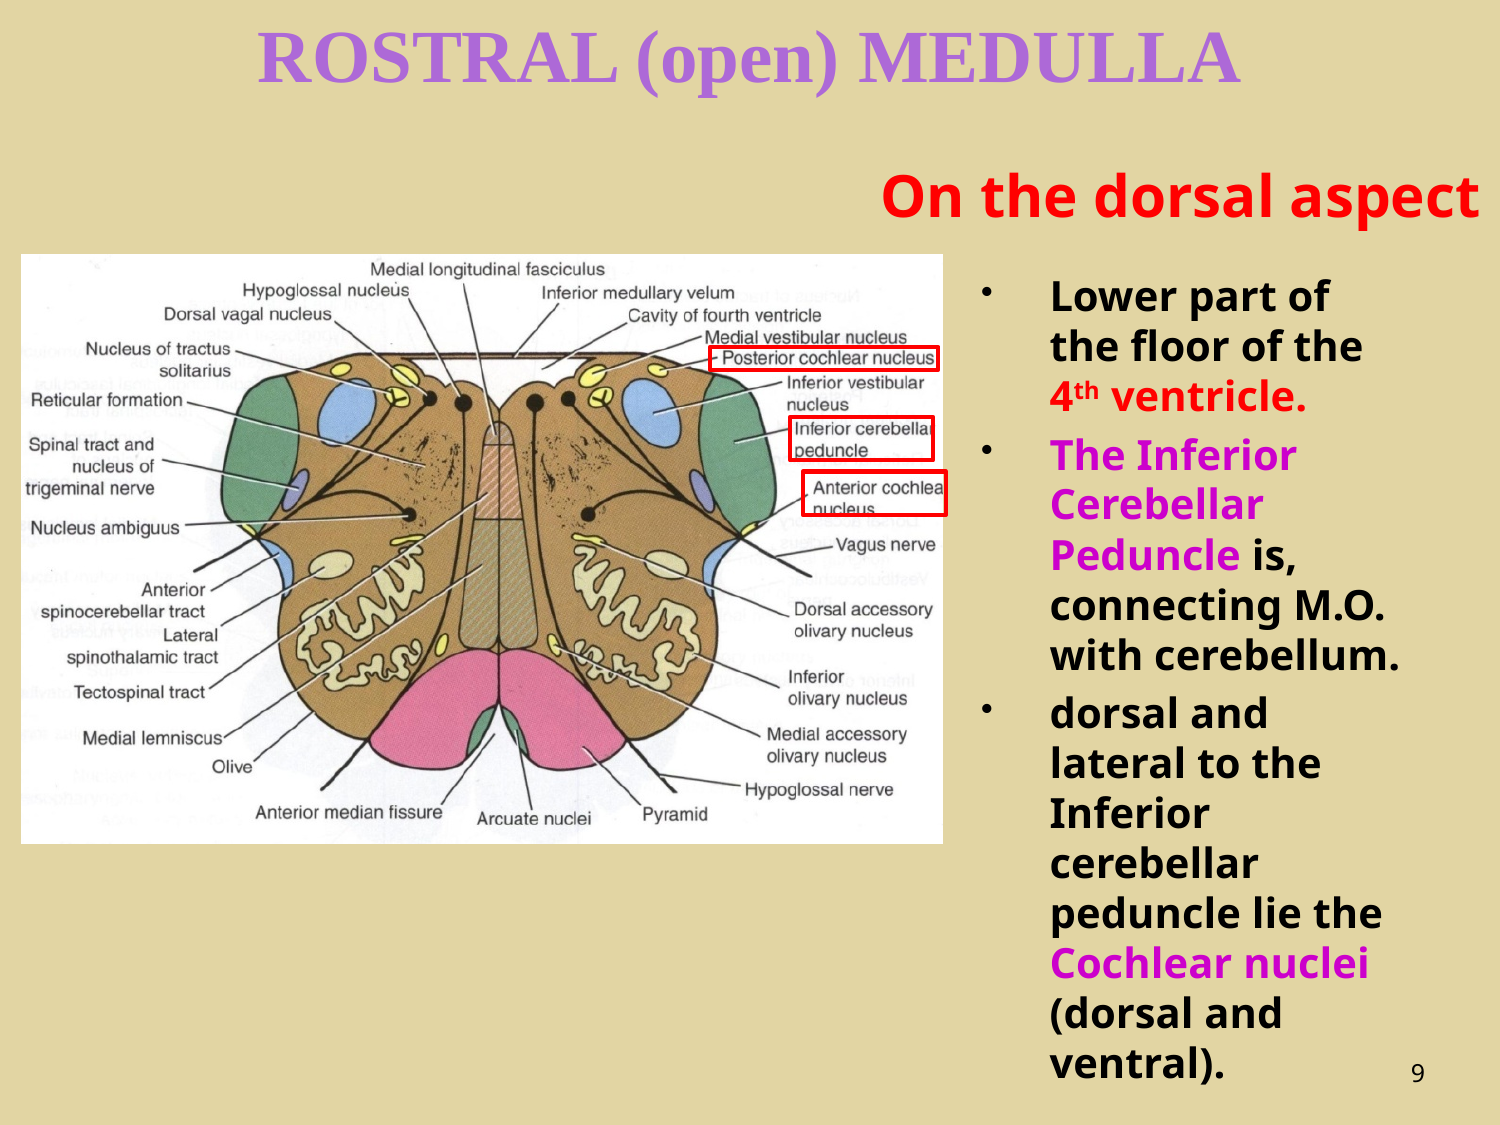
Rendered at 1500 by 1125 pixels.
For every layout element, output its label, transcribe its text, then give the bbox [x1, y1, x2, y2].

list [21, 254, 943, 844]
list Lower part of the floor of the 4th ventricle. The Inferior Cerebellar Peduncle is, connecting M.O. with cerebellum. dorsal and lateral to the Inferior cerebellar peduncle lie the Cochlear nuclei (dorsal and ventral). [944, 262, 1426, 1086]
text_box On the dorsal aspect [843, 151, 1500, 237]
text_box ROSTRAL (open) MEDULLA [0, 0, 1500, 105]
slide_number 9 [1074, 1024, 1425, 1100]
